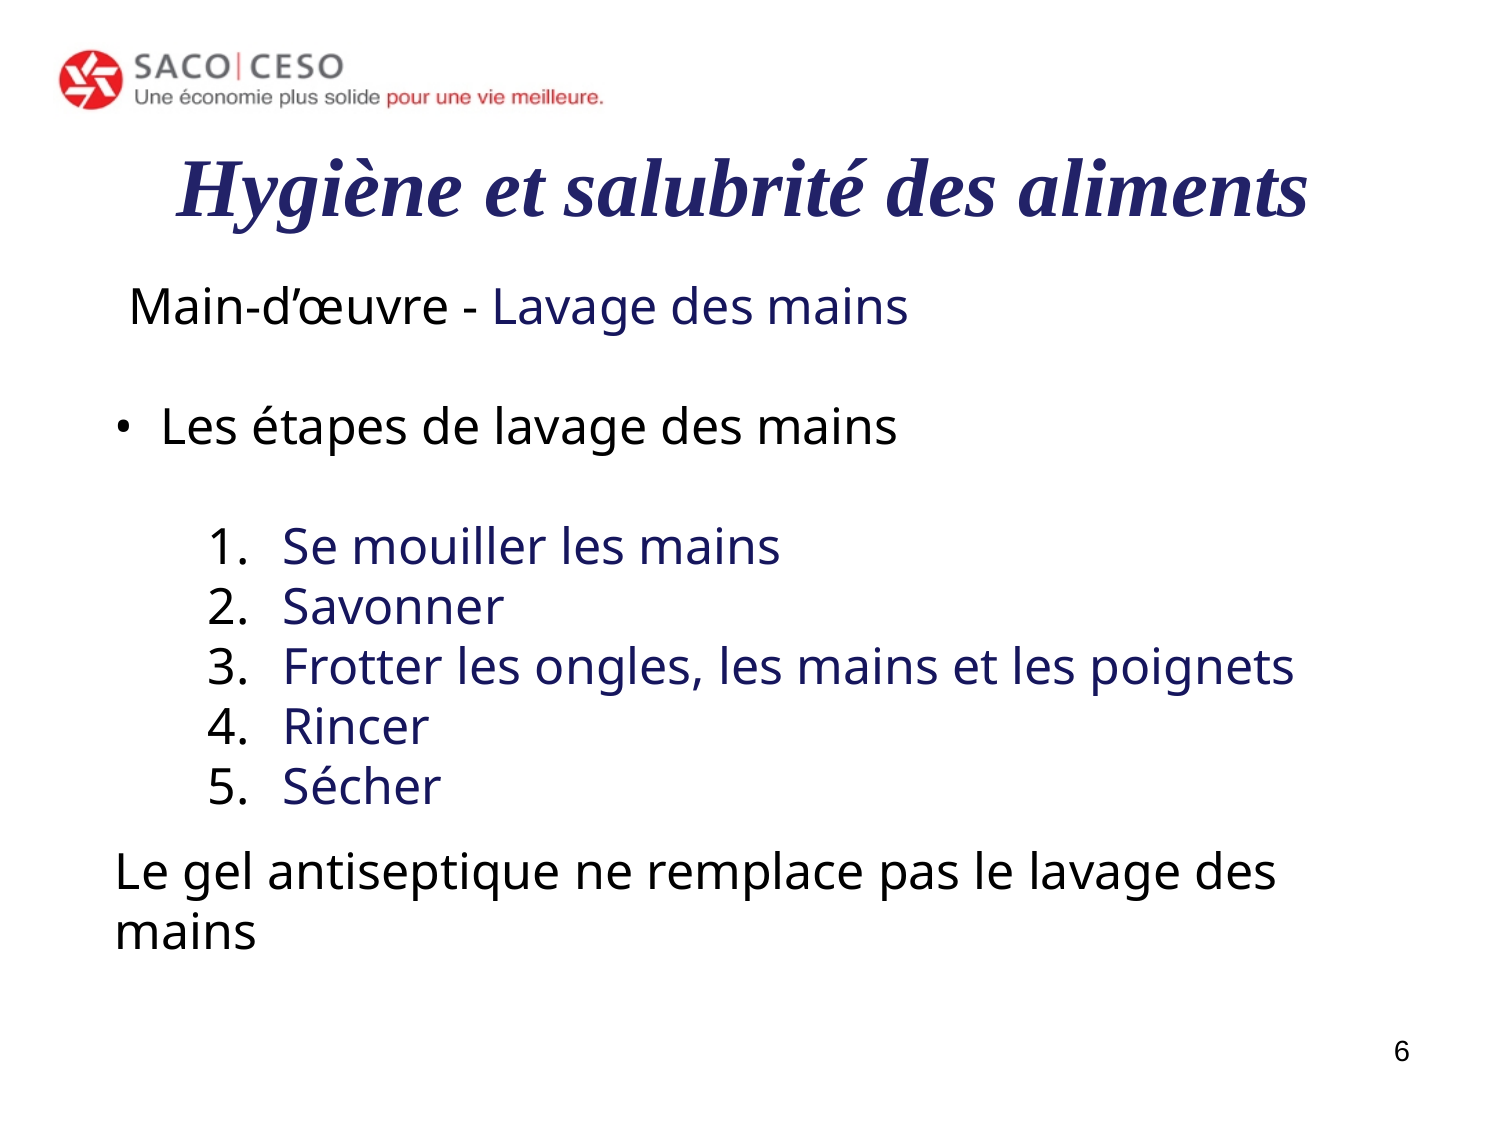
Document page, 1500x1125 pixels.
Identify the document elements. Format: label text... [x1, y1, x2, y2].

text_box Main-d’œuvre - Lavage des mains Les étapes de lavage des mains Se mouiller les mains Savonner Frotter les ongles, les mains et les poignets Rincer Sécher Le gel antiseptique ne remplace pas le lavage des mains [100, 267, 1365, 1028]
text_box Hygiène et salubrité des aliments [135, 125, 1353, 241]
text_box 6 [1074, 1024, 1425, 1103]
picture [53, 42, 610, 119]
